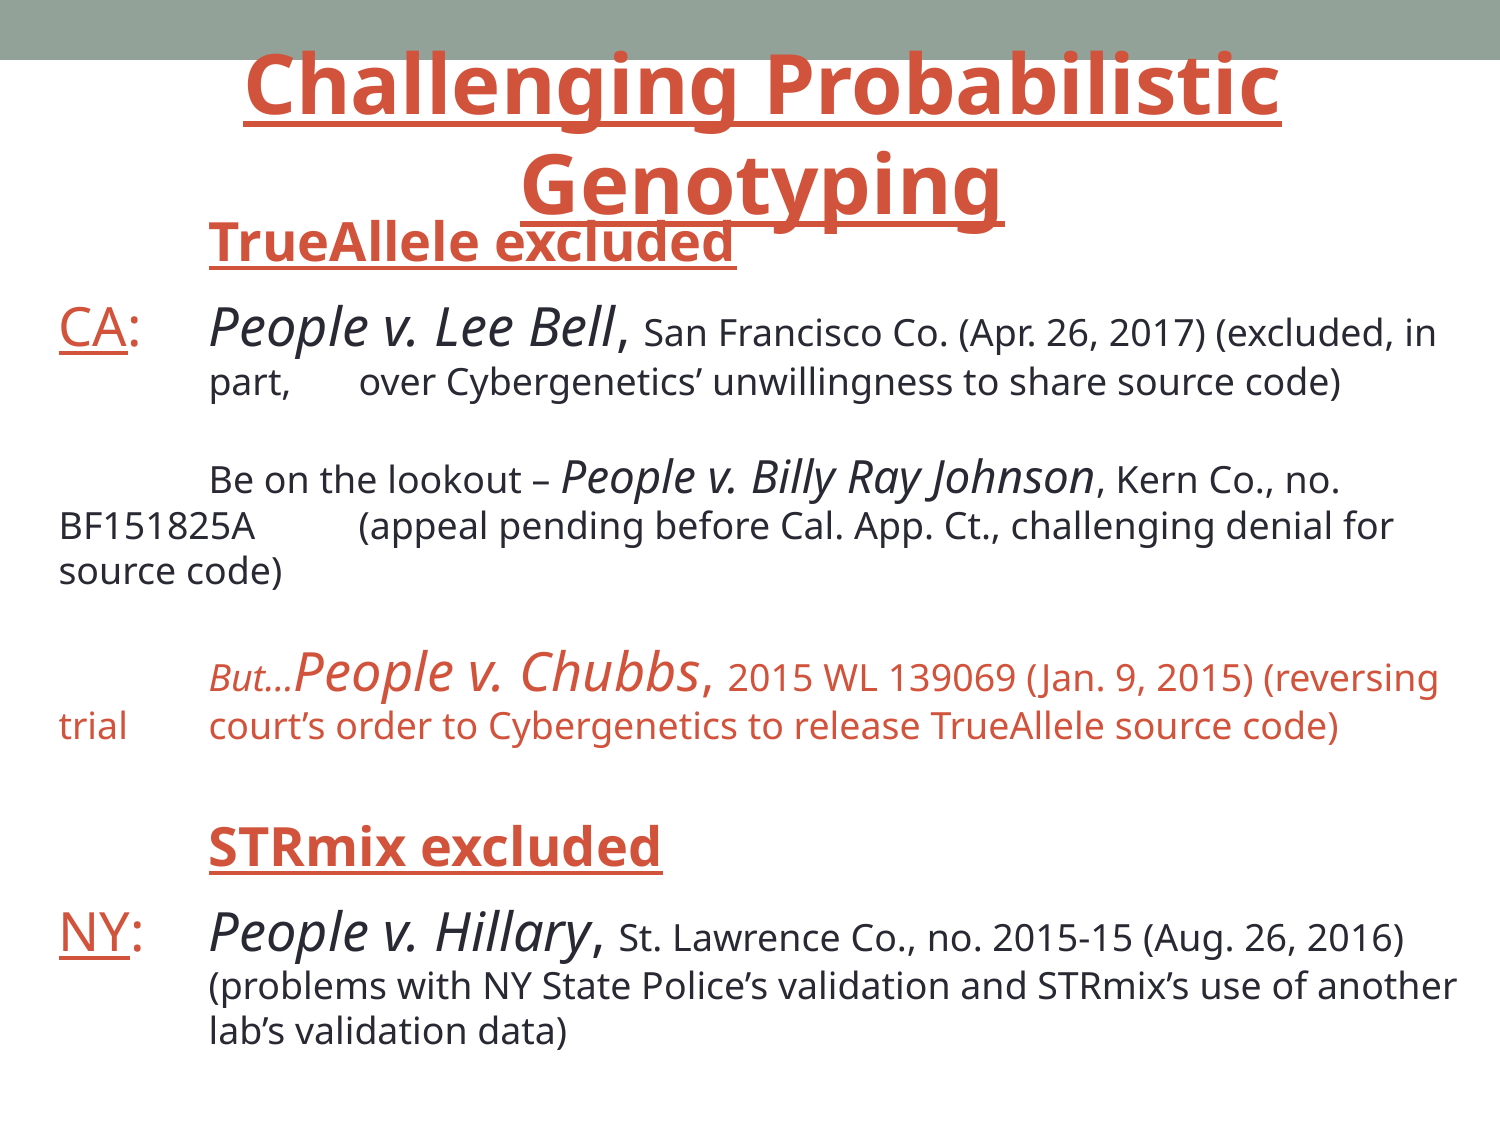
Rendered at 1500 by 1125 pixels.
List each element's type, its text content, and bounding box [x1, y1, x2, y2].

list TrueAllele excluded CA: People v. Lee Bell, San Francisco Co. (Apr. 26, 2017) (excluded, in part, over Cybergenetics’ unwillingness to share source code) Be on the lookout – People v. Billy Ray Johnson, Kern Co., no. BF151825A (appeal pending before Cal. App. Ct., challenging denial for source code) But…People v. Chubbs, 2015 WL 139069 (Jan. 9, 2015) (reversing trial court’s order to Cybergenetics to release TrueAllele source code) STRmix excluded NY: People v. Hillary, St. Lawrence Co., no. 2015-15 (Aug. 26, 2016) (problems with NY State Police’s validation and STRmix’s use of another lab’s validation data) [24, 200, 1488, 1088]
title Challenging Probabilistic Genotyping [50, 62, 1475, 200]
